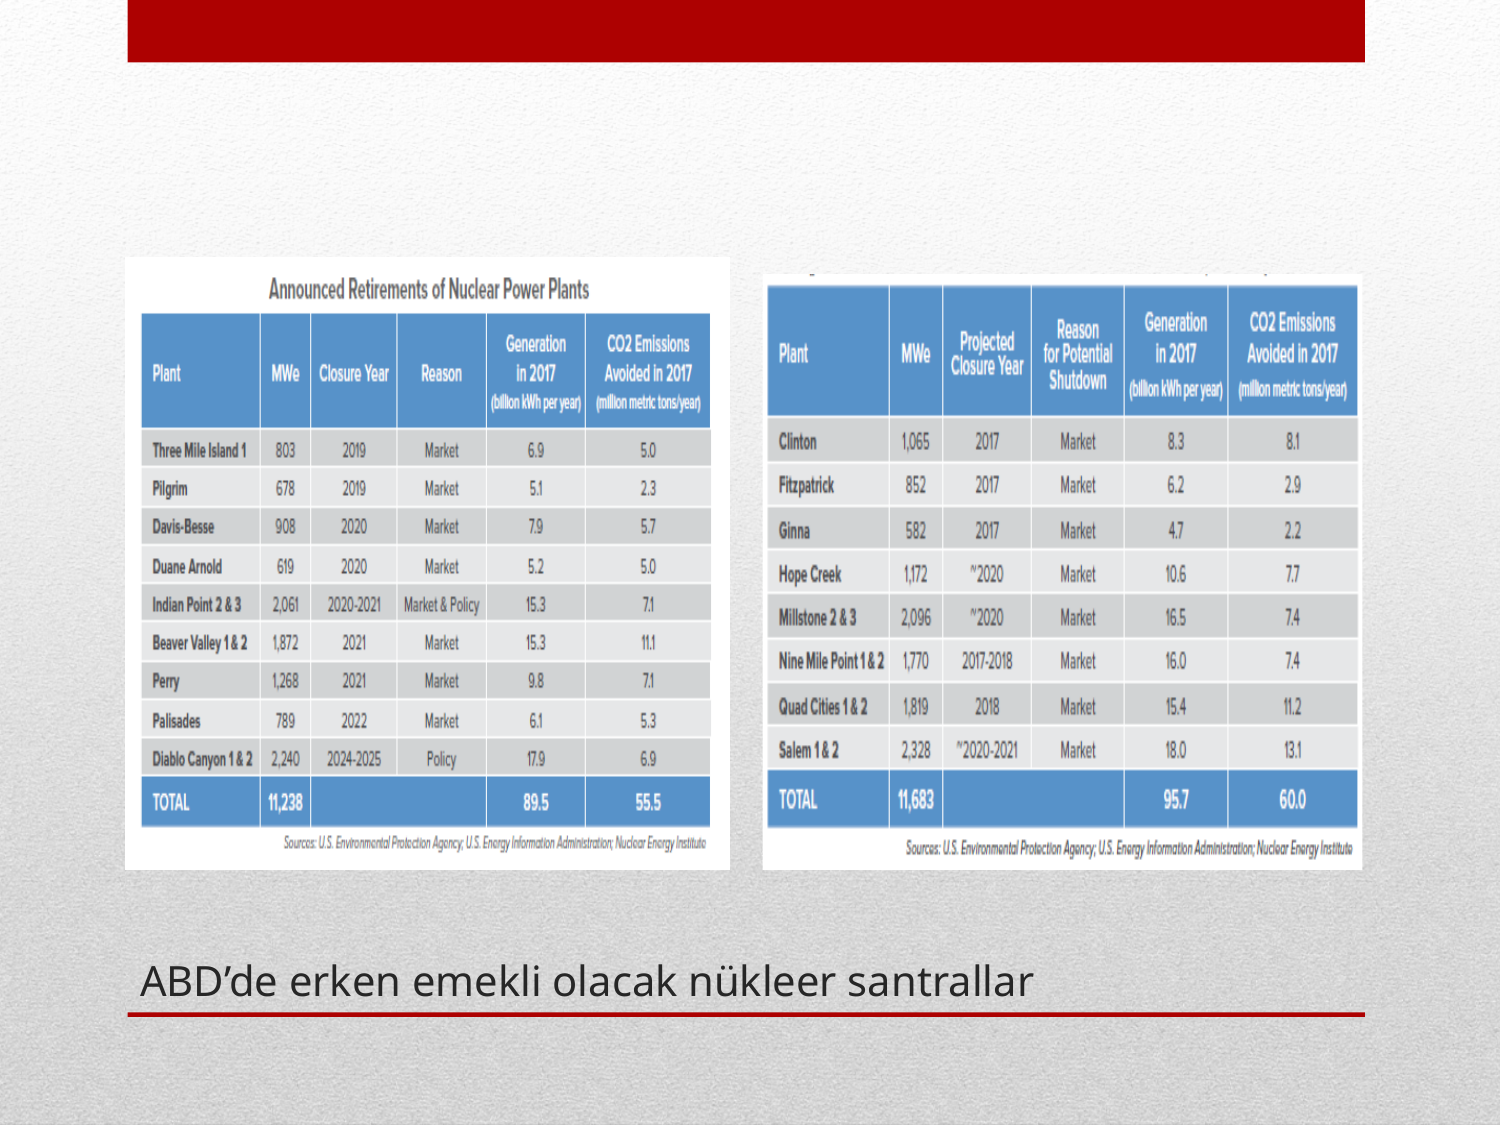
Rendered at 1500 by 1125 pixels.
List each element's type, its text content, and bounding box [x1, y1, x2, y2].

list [761, 273, 1364, 871]
title ABD’de erken emekli olacak nükleer santrallar [125, 916, 1238, 1013]
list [124, 256, 731, 871]
